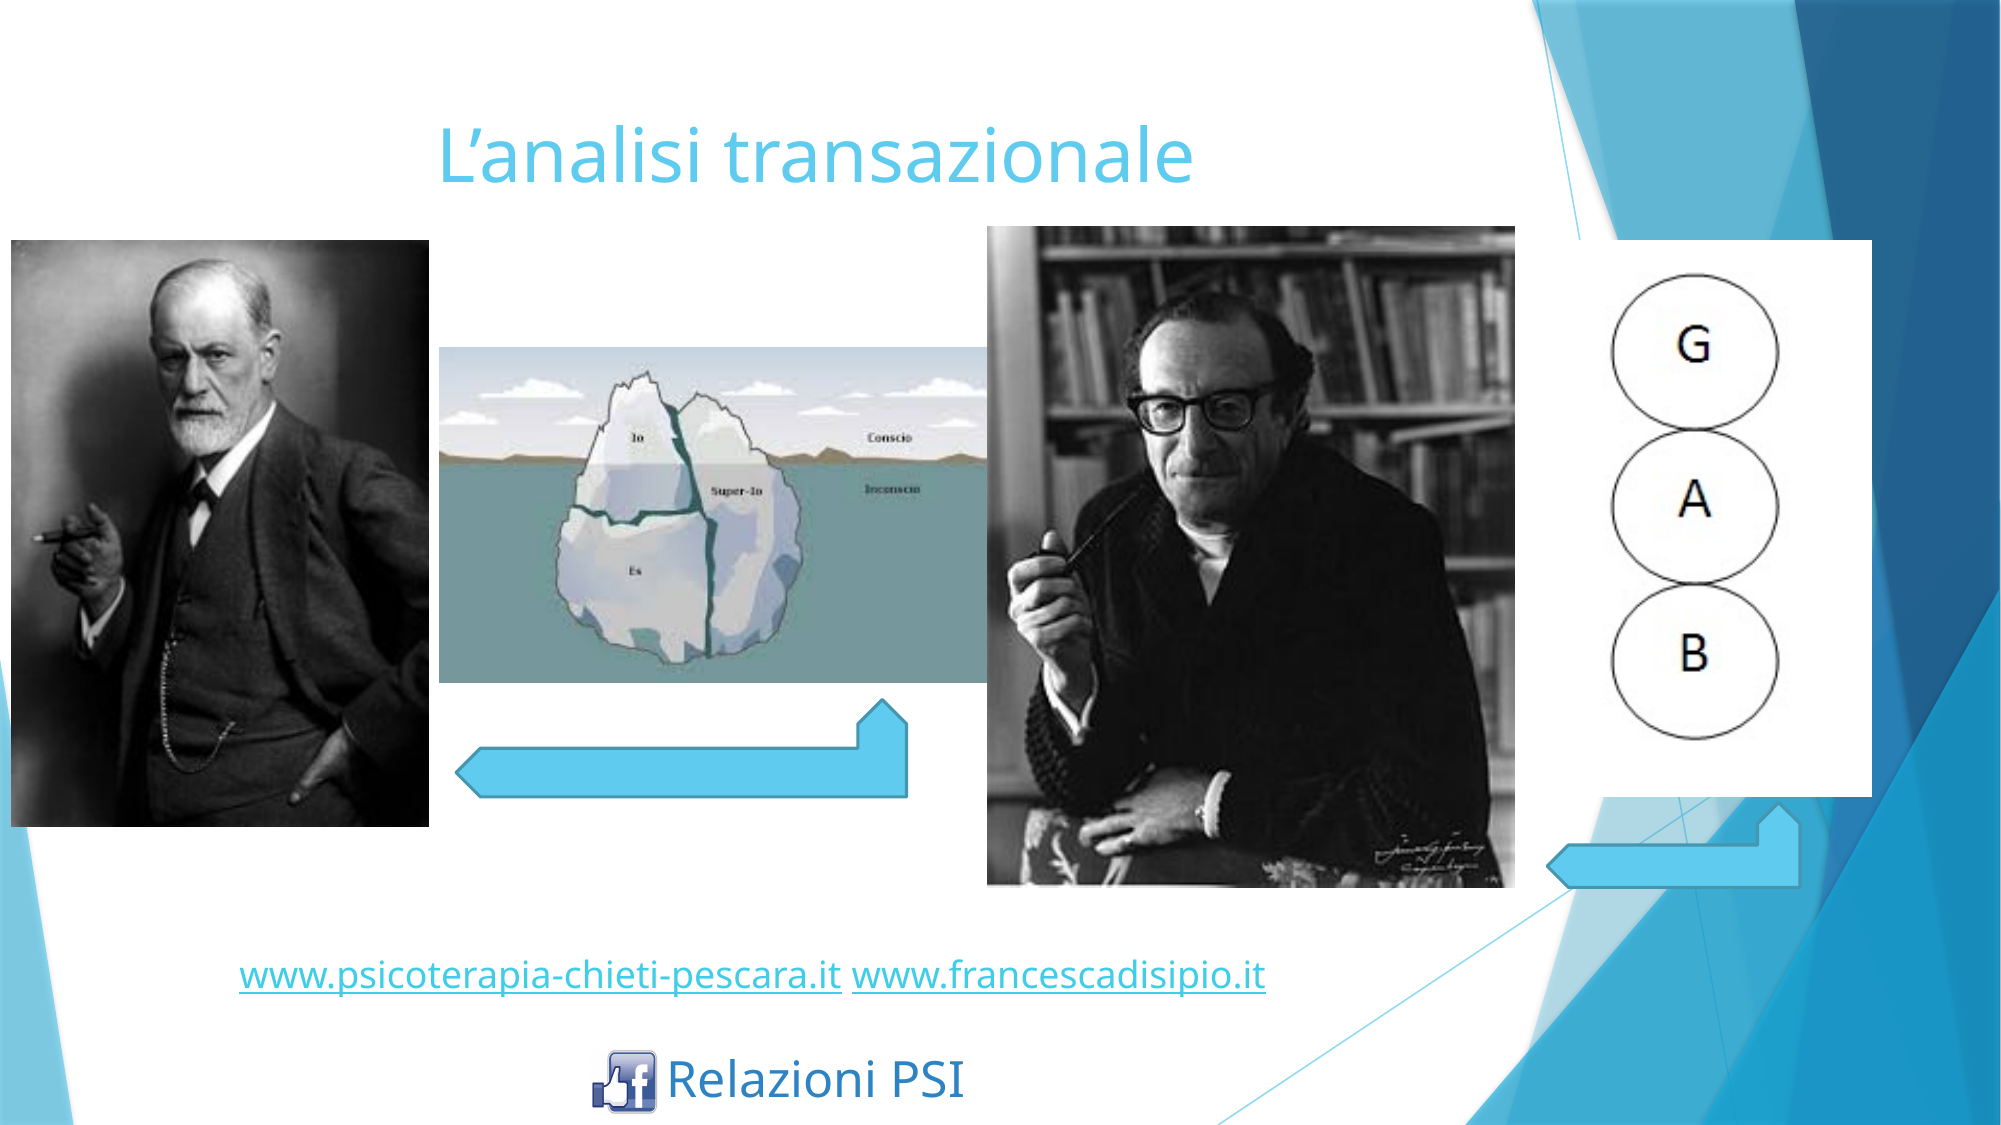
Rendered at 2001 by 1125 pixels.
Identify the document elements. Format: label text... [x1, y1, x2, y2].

text_box [1546, 807, 1802, 889]
text_box [454, 698, 909, 799]
picture [1520, 240, 1872, 798]
title L’analisi transazionale [111, 99, 1522, 317]
text_box www.psicoterapia-chieti-pescara.it www.francescadisipio.it Relazioni PSI [111, 943, 1522, 1125]
picture [11, 240, 429, 827]
picture [590, 1049, 659, 1115]
picture [439, 225, 1516, 888]
